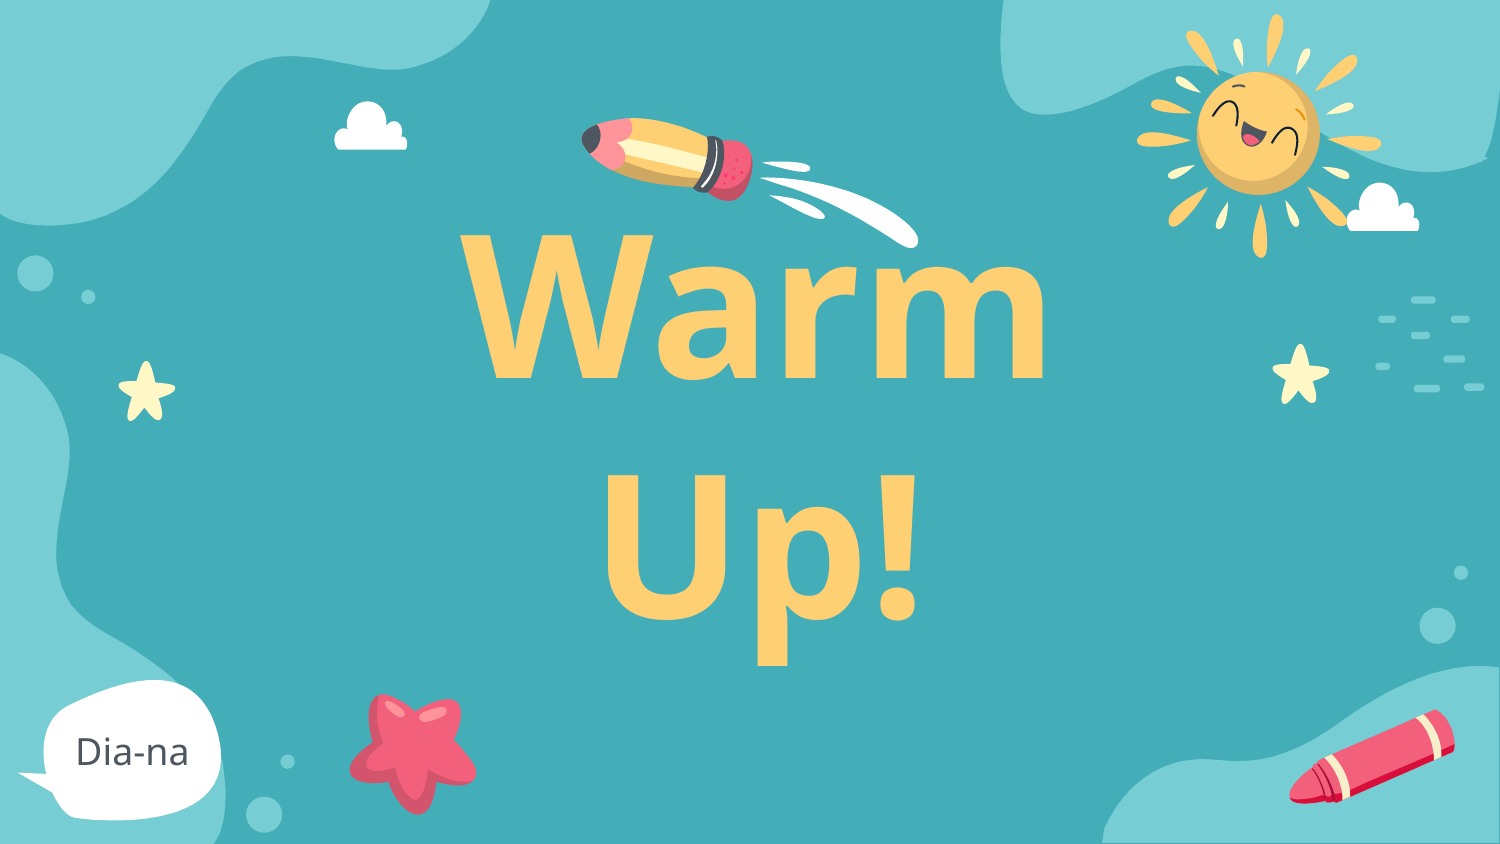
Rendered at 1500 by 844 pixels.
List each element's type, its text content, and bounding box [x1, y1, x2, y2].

text_box [17, 679, 221, 821]
title Warm Up! [254, 339, 1265, 497]
text_box [1272, 343, 1330, 404]
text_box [581, 117, 919, 249]
text_box [118, 361, 176, 421]
title Dia-na [56, 734, 208, 773]
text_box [1136, 14, 1382, 259]
